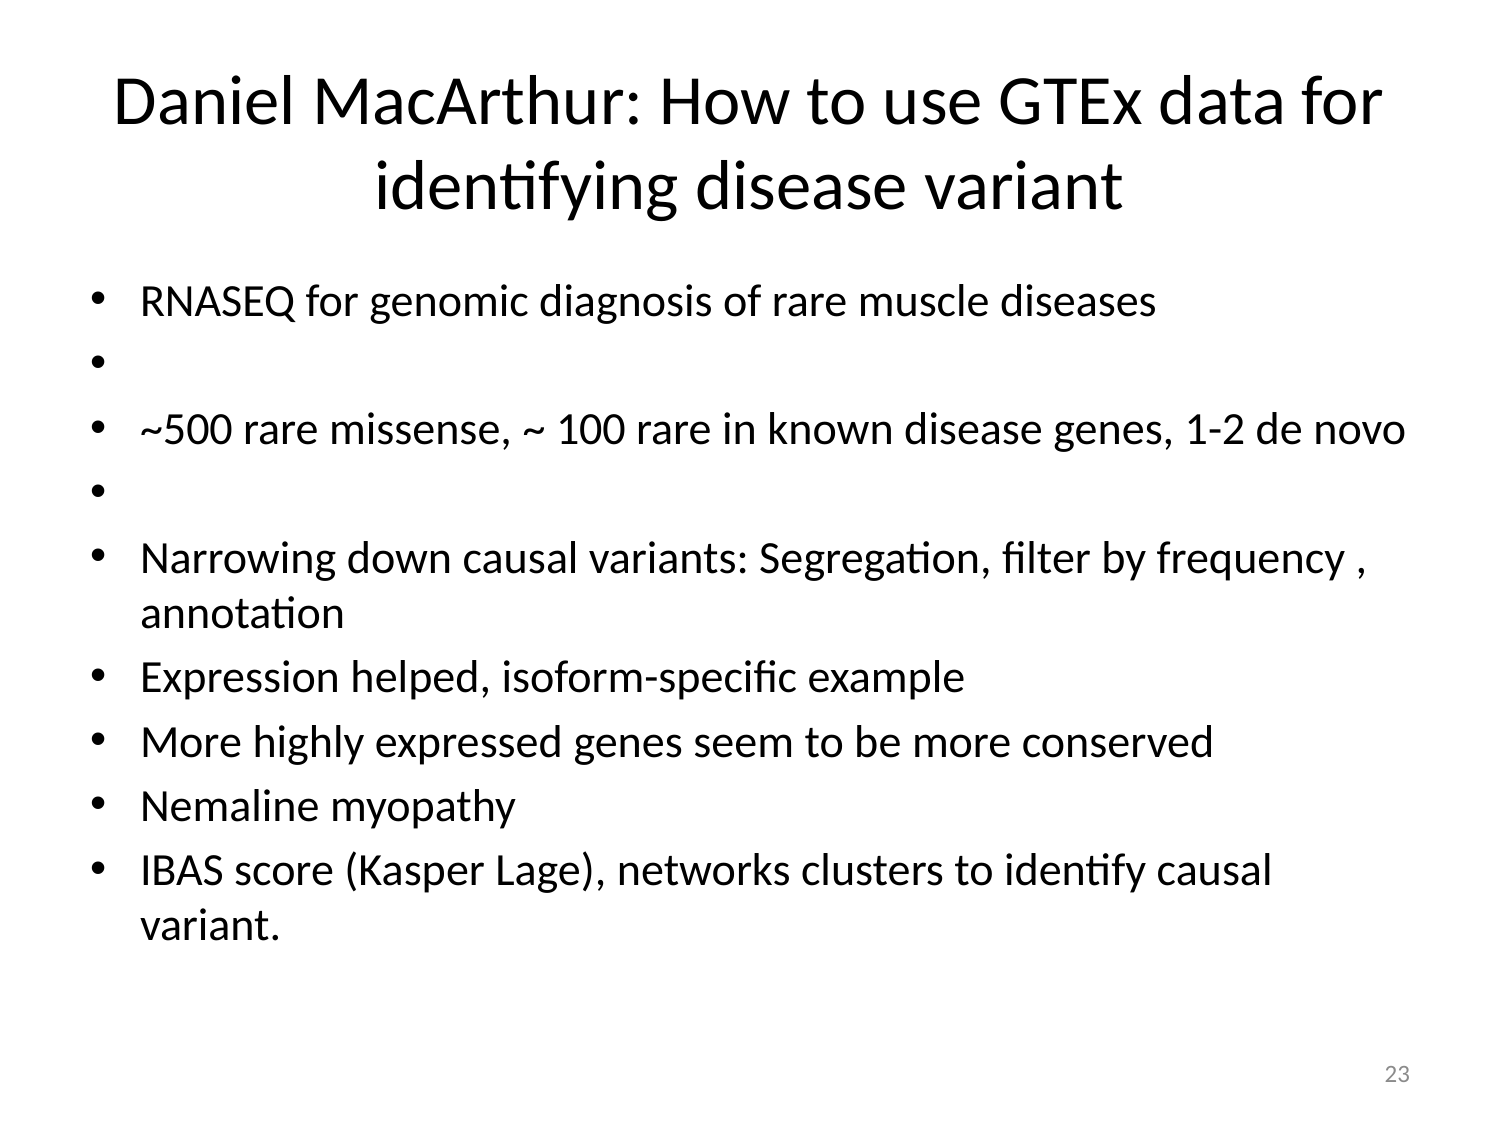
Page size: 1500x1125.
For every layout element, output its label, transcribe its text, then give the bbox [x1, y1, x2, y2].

list RNASEQ for genomic diagnosis of rare muscle diseases ~500 rare missense, ~ 100 rare in known disease genes, 1-2 de novo Narrowing down causal variants: Segregation, filter by frequency , annotation Expression helped, isoform-specific example More highly expressed genes seem to be more conserved Nemaline myopathy IBAS score (Kasper Lage), networks clusters to identify causal variant. [75, 262, 1425, 1005]
slide_number 23 [1074, 1042, 1425, 1103]
title Daniel MacArthur: How to use GTEx data for identifying disease variant [75, 45, 1425, 233]
text_box [374, 191, 1125, 298]
